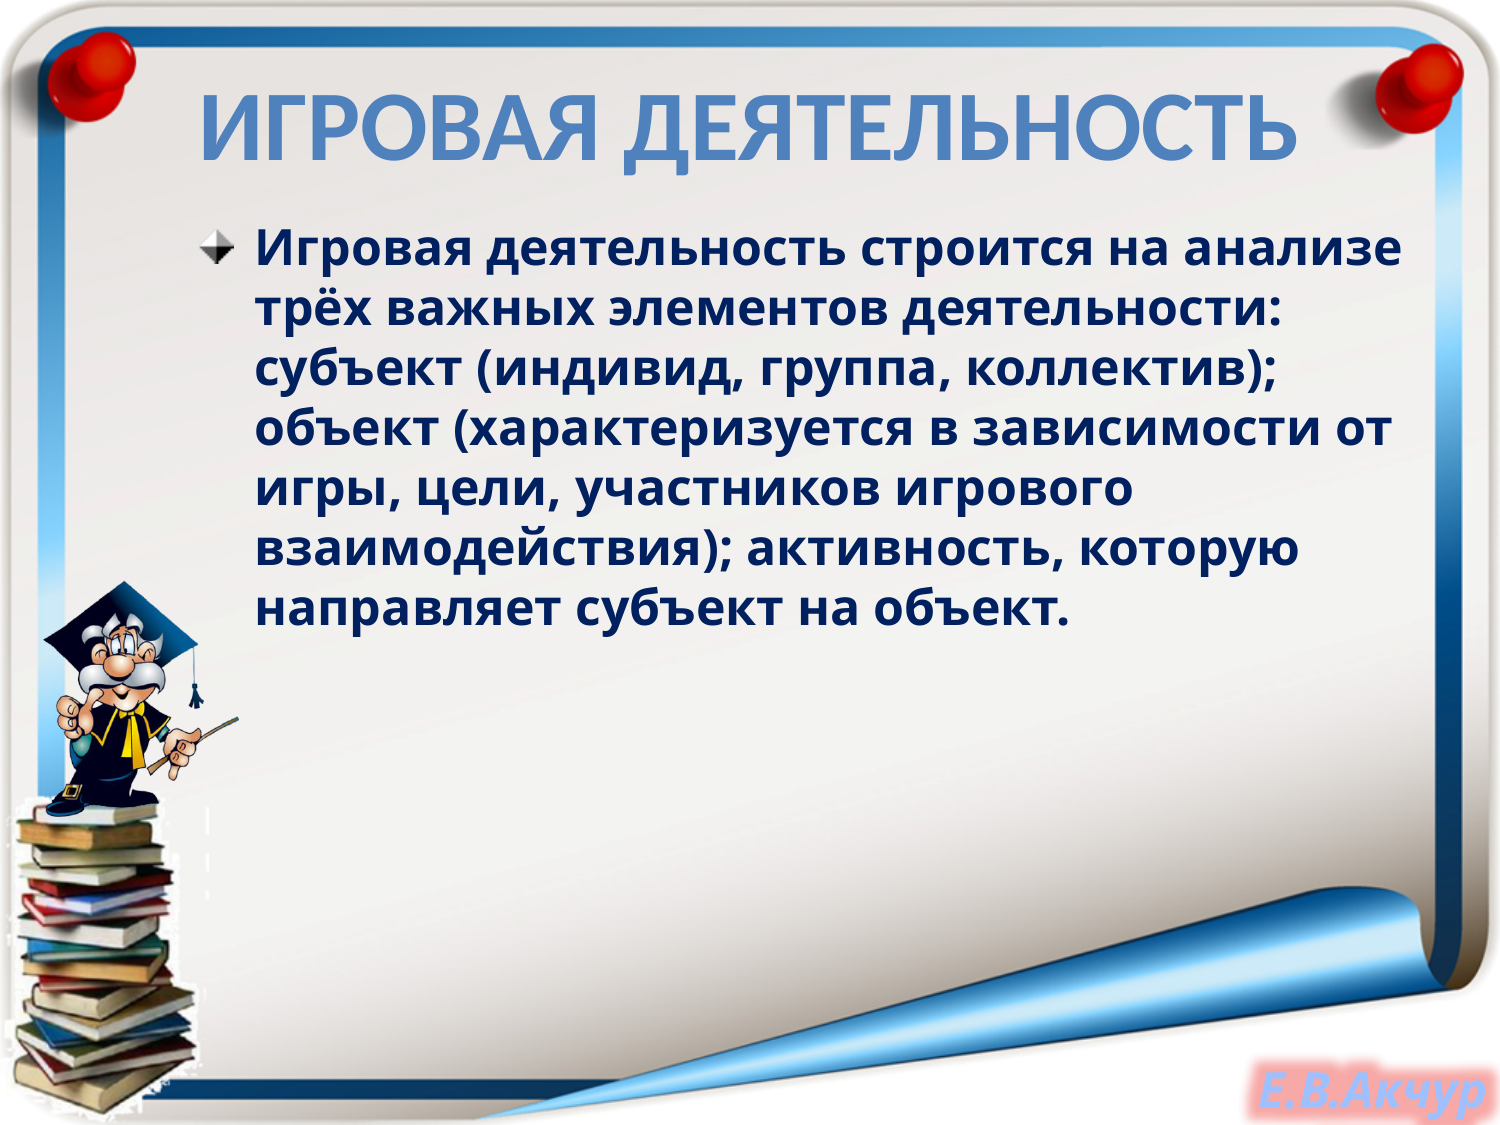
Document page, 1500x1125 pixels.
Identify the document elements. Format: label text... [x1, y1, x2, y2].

list Игровая деятельность строится на анализе трёх важных элементов деятельности: субъект (индивид, группа, коллектив); объект (характеризуется в зависимости от игры, цели, участников игрового взаимодействия); активность, которую направляет субъект на объект. [183, 208, 1436, 716]
picture [0, 0, 1500, 1125]
text_box Е.В.Акчурина [1245, 1058, 1500, 1125]
title Игровая деятельность [64, 45, 1436, 197]
